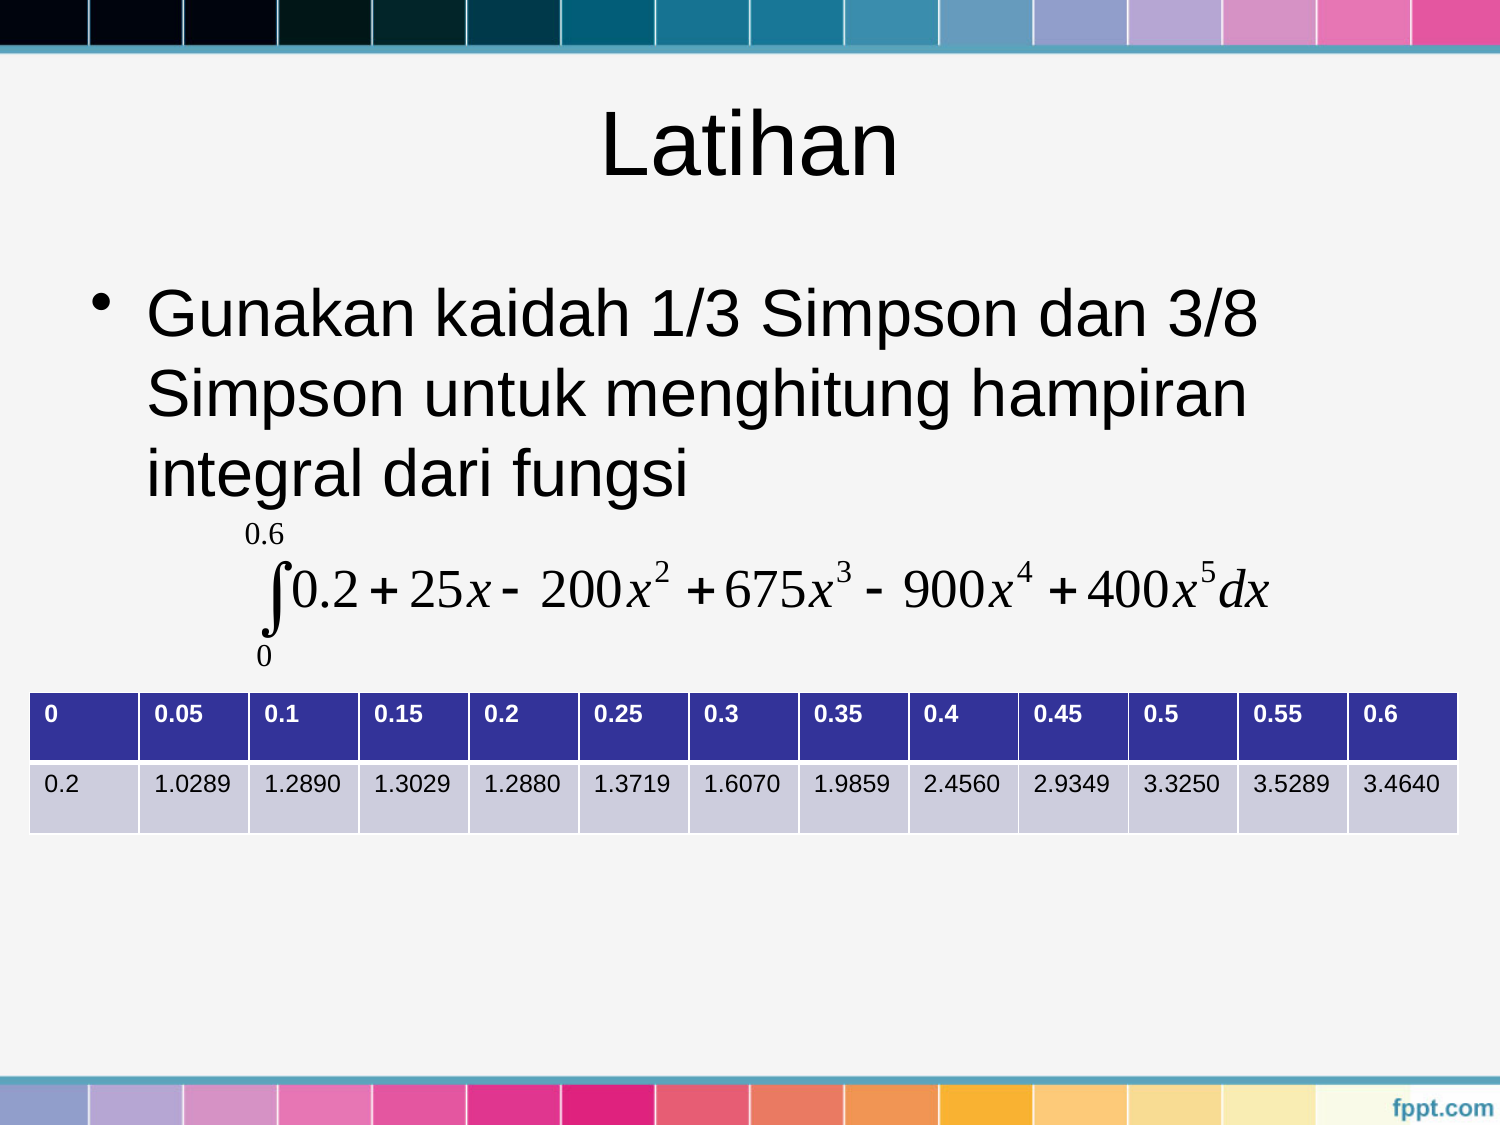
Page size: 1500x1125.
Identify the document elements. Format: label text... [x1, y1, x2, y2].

table_header 0.55 [1239, 693, 1347, 760]
table_cell 1.6070 [690, 765, 798, 833]
table_header 0.35 [800, 693, 908, 760]
table_cell 3.3250 [1129, 765, 1237, 833]
table_header 0.15 [360, 693, 468, 760]
table_cell 1.3719 [580, 765, 688, 833]
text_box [235, 510, 1280, 681]
table_header 0.1 [250, 693, 358, 760]
table_cell 1.0289 [140, 765, 248, 833]
table_cell 1.9859 [800, 765, 908, 833]
table_header 0.3 [690, 693, 798, 760]
table_cell 1.3029 [360, 765, 468, 833]
table_header 0 [30, 693, 138, 760]
table_header 0.4 [910, 693, 1018, 760]
table_cell 3.4640 [1349, 765, 1457, 833]
list Gunakan kaidah 1/3 Simpson dan 3/8 Simpson untuk menghitung hampiran integral dari fungsi [74, 262, 1426, 528]
table_cell 1.2890 [250, 765, 358, 833]
table_header 0.45 [1019, 693, 1128, 760]
title Latihan [74, 44, 1426, 233]
picture [0, 0, 1500, 1125]
table_cell 0.2 [30, 765, 138, 833]
table_cell 3.5289 [1239, 765, 1347, 833]
table_cell 2.4560 [910, 765, 1018, 833]
table_header 0.05 [140, 693, 248, 760]
table_header 0.6 [1349, 693, 1457, 760]
table_header 0.2 [470, 693, 578, 760]
table_cell 1.2880 [470, 765, 578, 833]
table_header 0.5 [1129, 693, 1237, 760]
table_header 0.25 [580, 693, 688, 760]
table_cell 2.9349 [1019, 765, 1128, 833]
